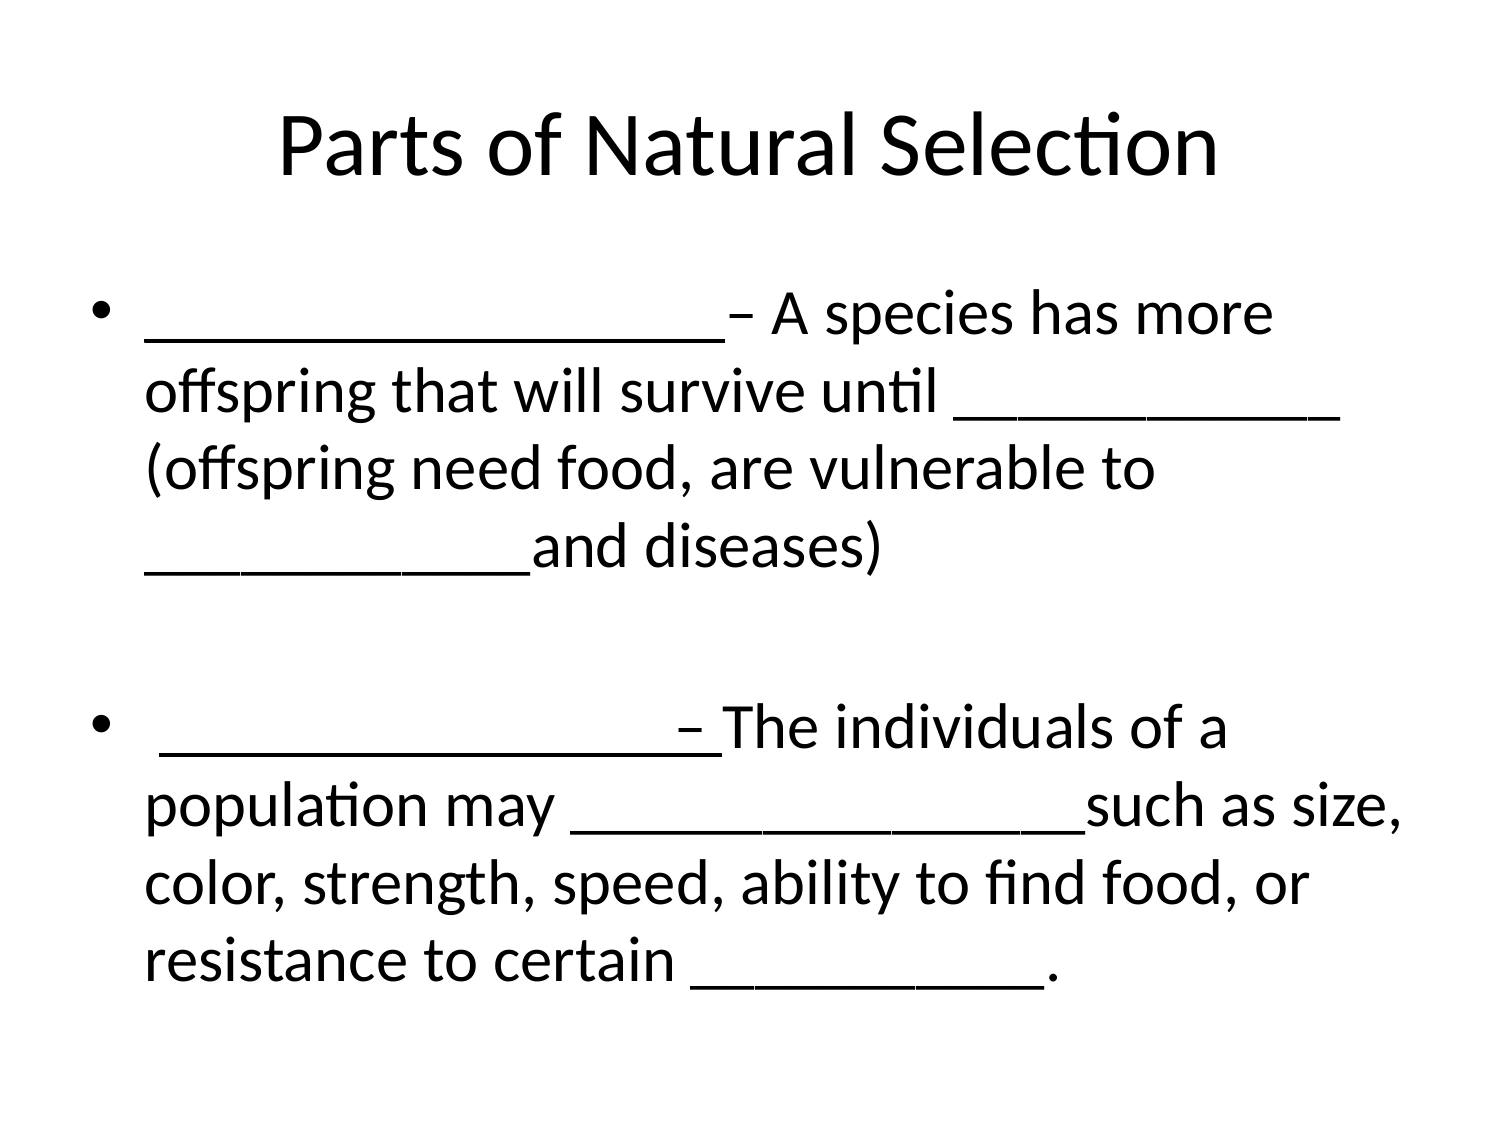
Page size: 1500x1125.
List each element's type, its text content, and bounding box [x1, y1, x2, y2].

list __________________– A species has more offspring that will survive until ____________ (offspring need food, are vulnerable to ____________and diseases) ________________– The individuals of a population may ________________such as size, color, strength, speed, ability to find food, or resistance to certain ___________. [75, 262, 1425, 1005]
title Parts of Natural Selection [75, 45, 1425, 233]
